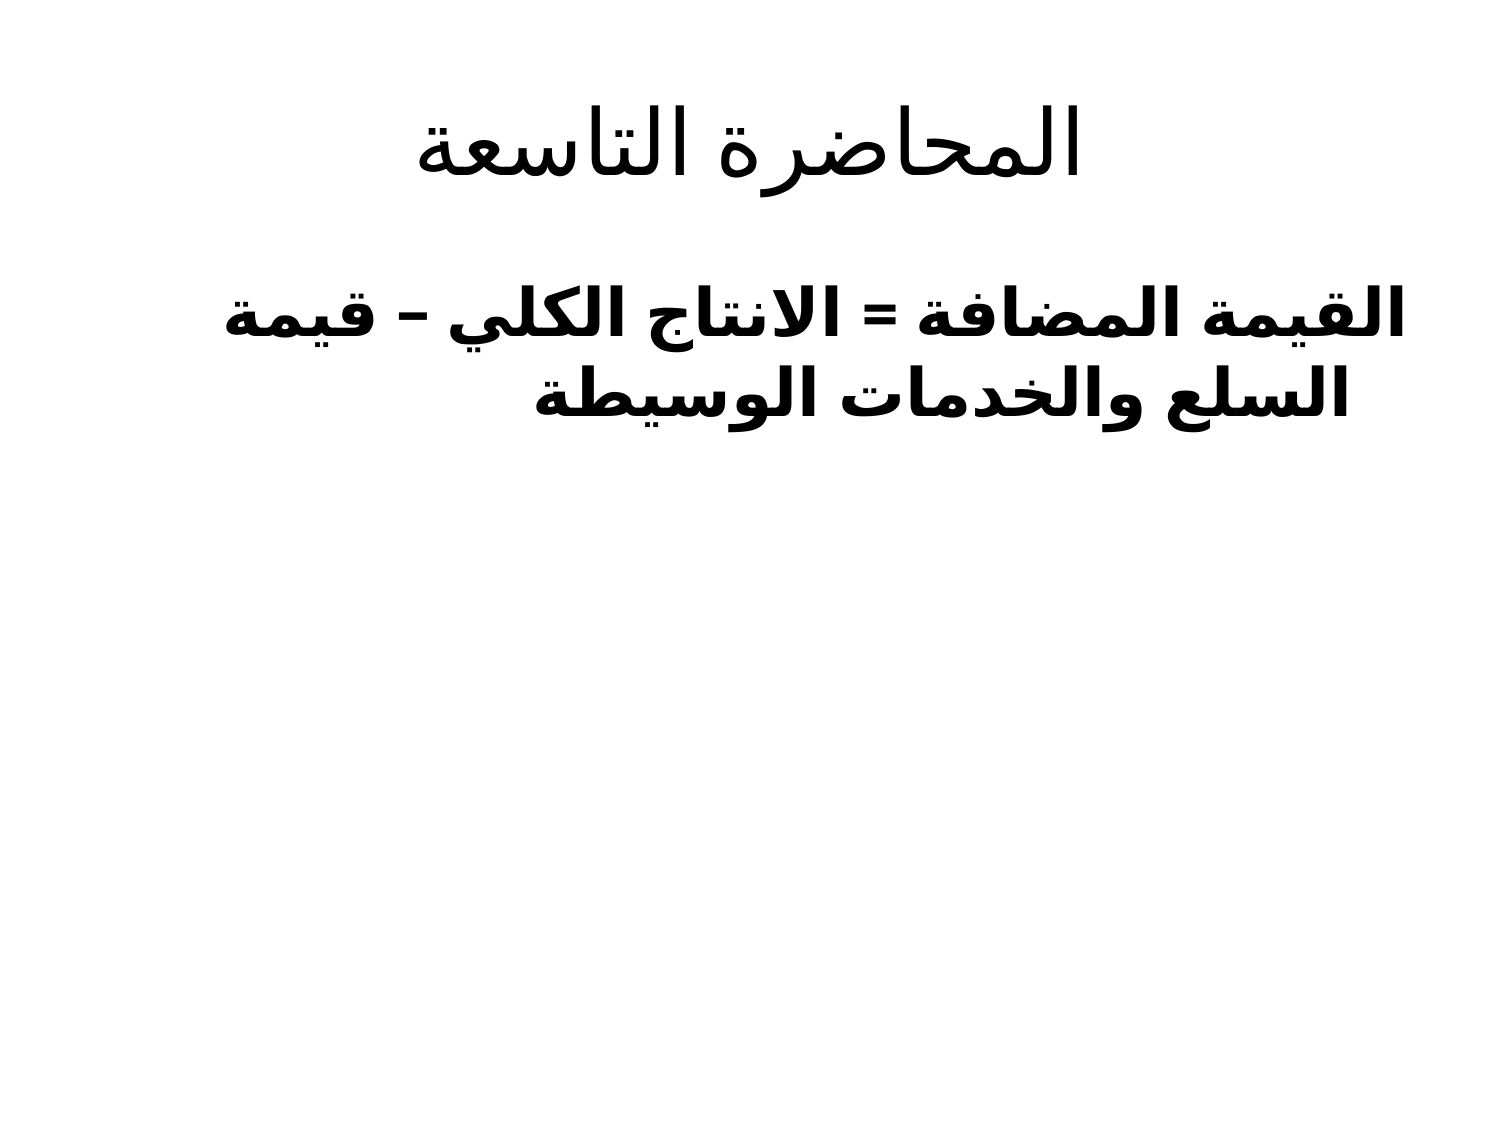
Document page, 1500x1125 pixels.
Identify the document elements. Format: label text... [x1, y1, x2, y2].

title المحاضرة التاسعة [75, 45, 1425, 233]
list القيمة المضافة = الانتاج الكلي – قيمة السلع والخدمات الوسيطة [75, 262, 1425, 1005]
